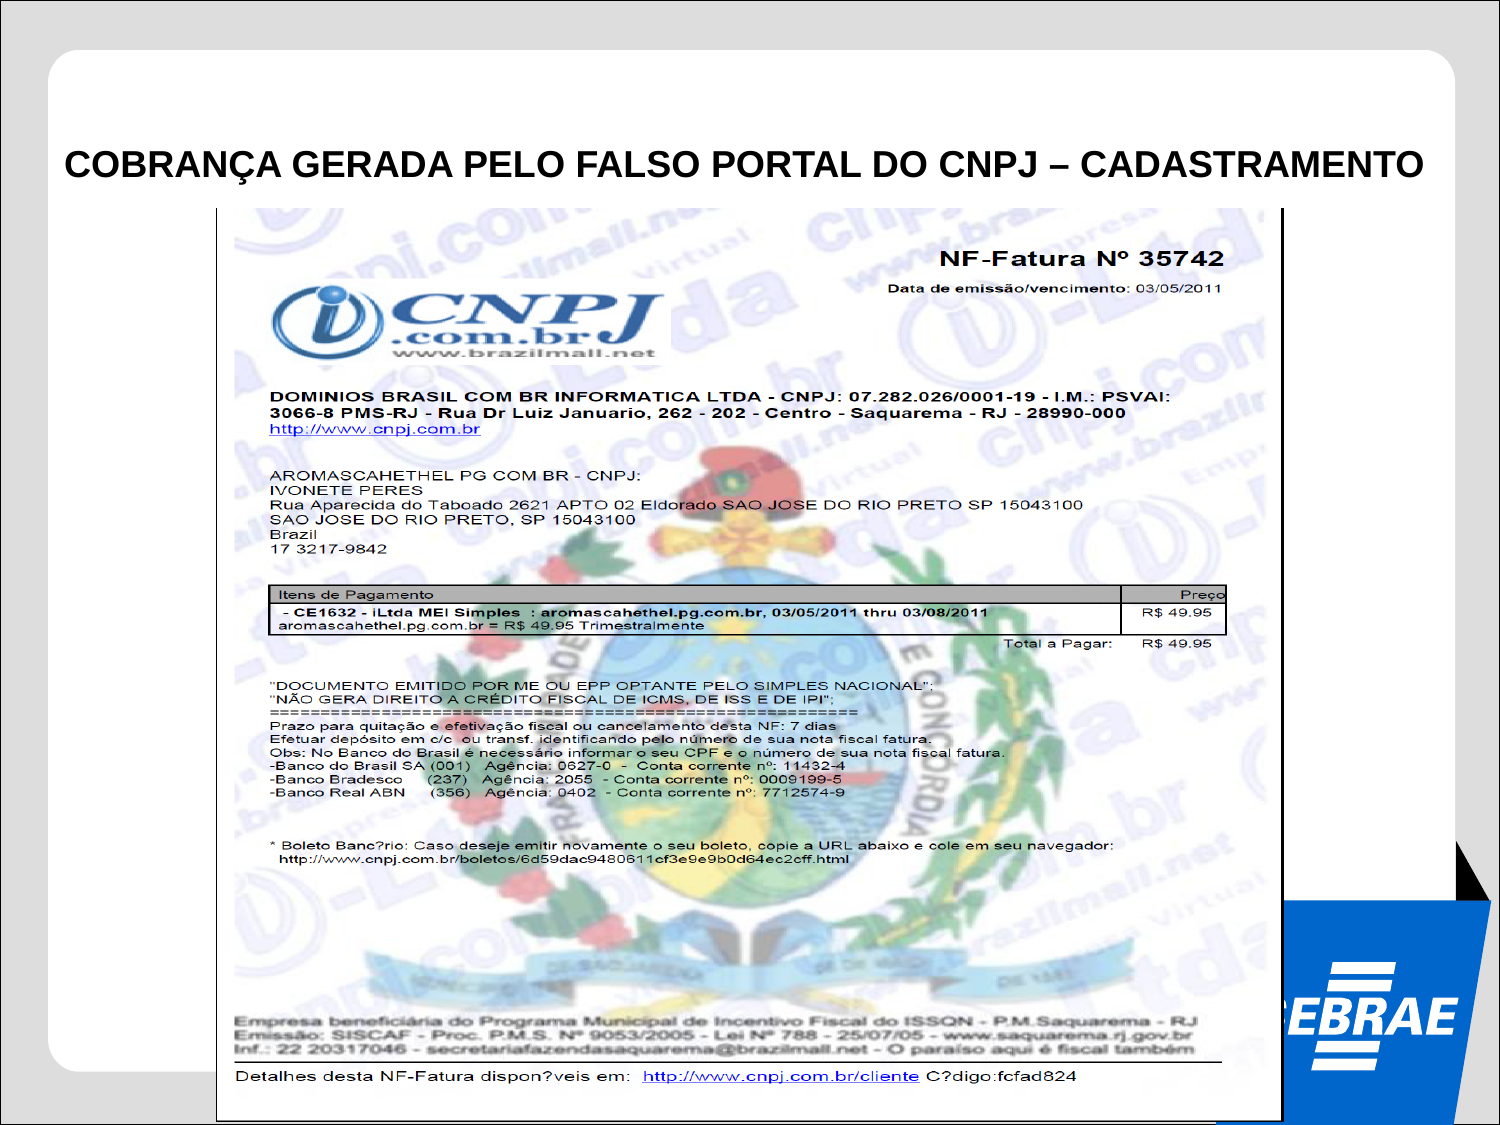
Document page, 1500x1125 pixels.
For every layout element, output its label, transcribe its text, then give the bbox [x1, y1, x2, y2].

picture [215, 207, 1285, 1123]
text_box COBRANÇA GERADA PELO FALSO PORTAL DO CNPJ – CADASTRAMENTO [49, 132, 1451, 192]
